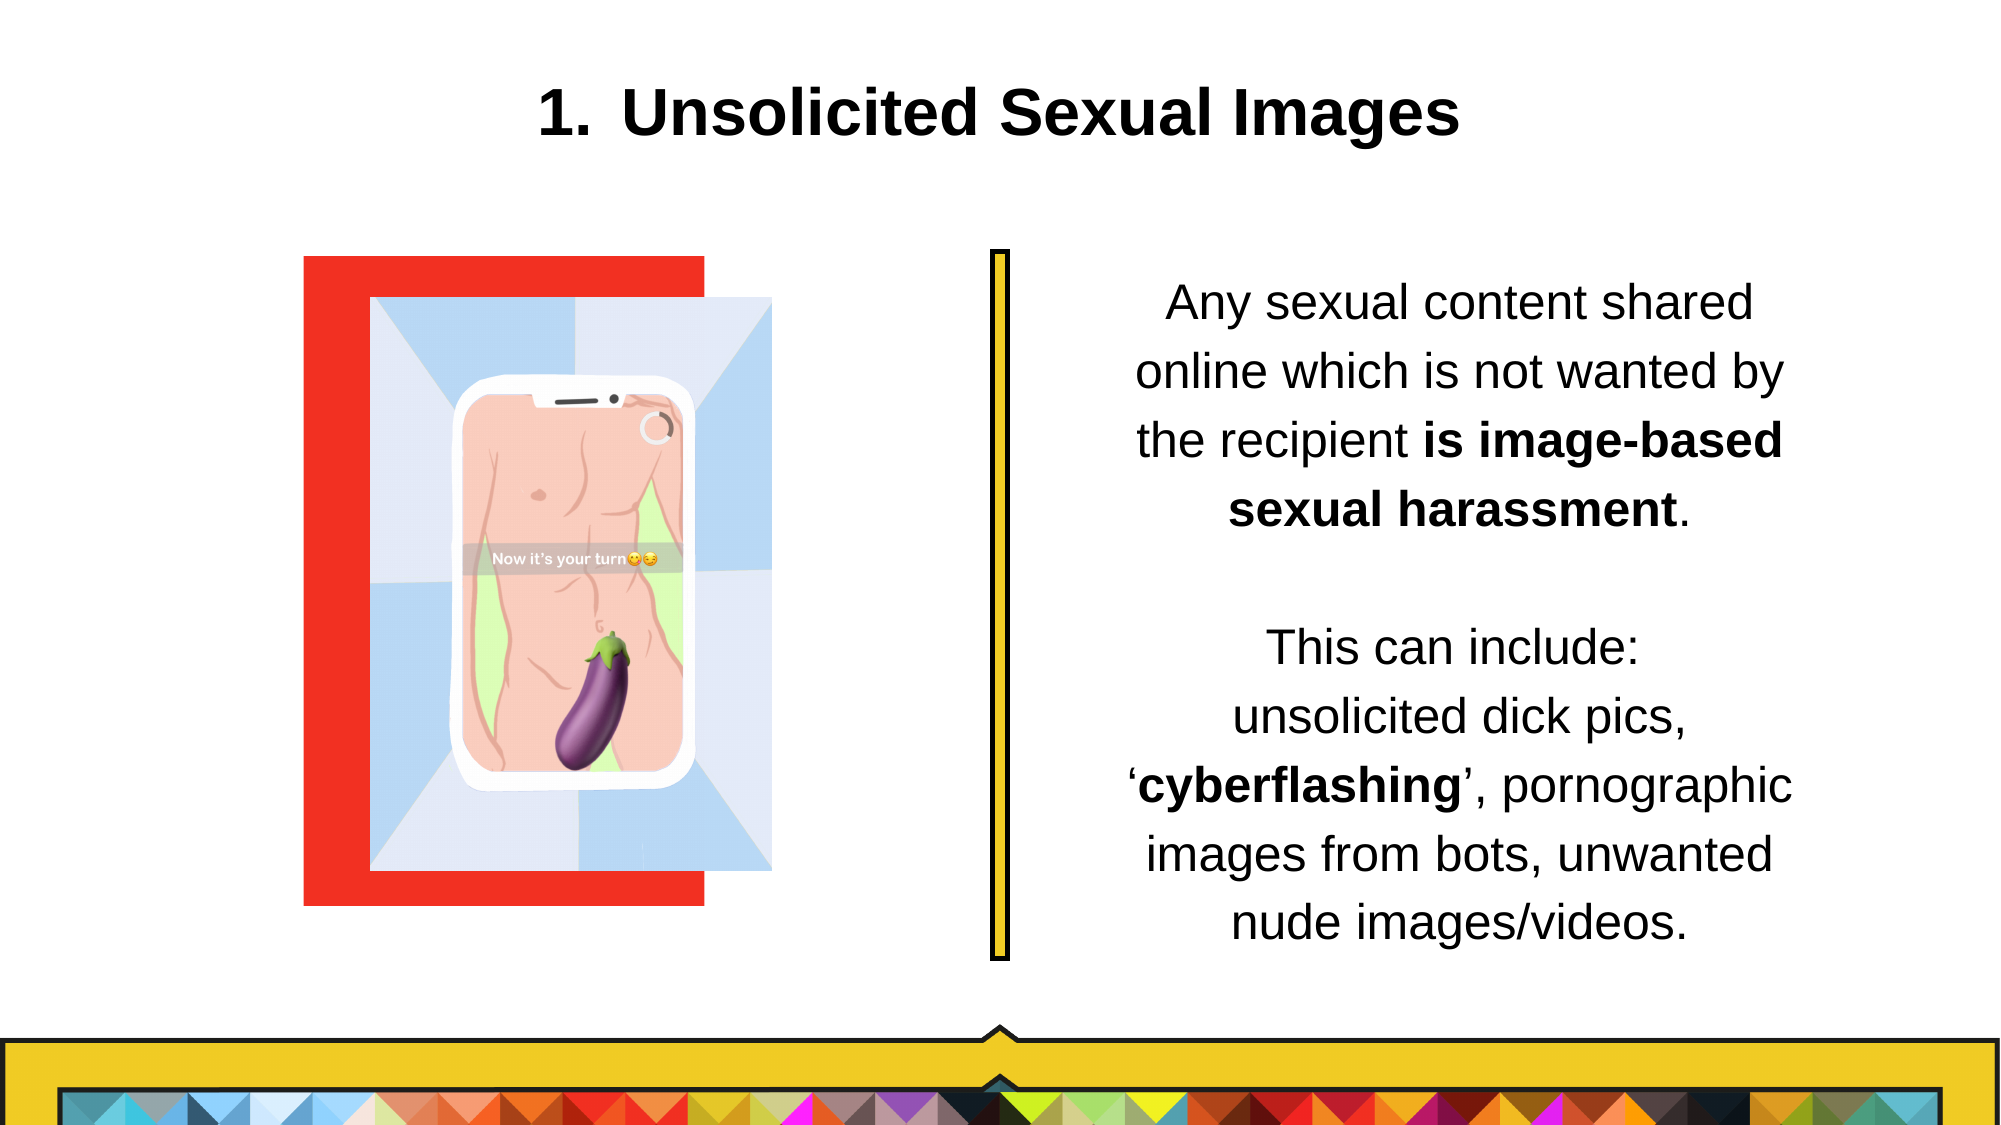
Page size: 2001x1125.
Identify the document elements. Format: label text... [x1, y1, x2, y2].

text_box [303, 256, 705, 906]
picture [0, 968, 2000, 1125]
picture [370, 297, 772, 871]
text_box [992, 251, 1008, 959]
title Unsolicited Sexual Images [74, 59, 1926, 168]
text_box Any sexual content shared online which is not wanted by the recipient is image-based sexual harassment. This can include: unsolicited dick pics, ‘cyberflashing’, pornographic images from bots, unwanted nude images/videos. [1080, 251, 1840, 959]
